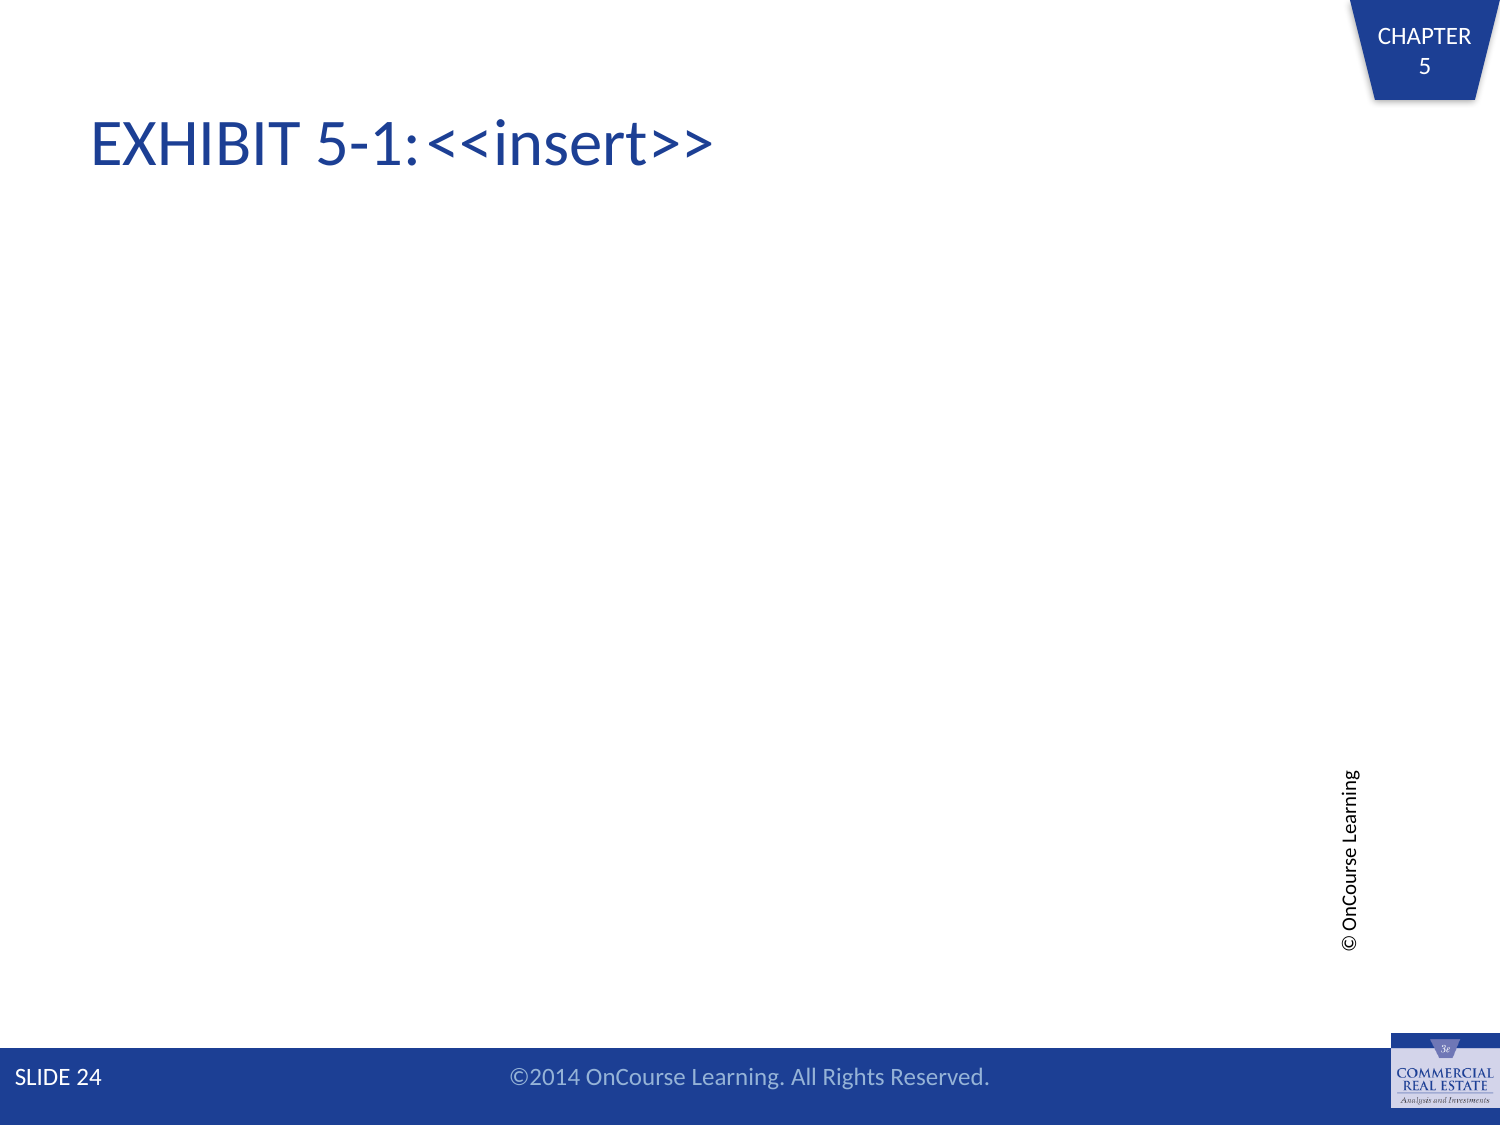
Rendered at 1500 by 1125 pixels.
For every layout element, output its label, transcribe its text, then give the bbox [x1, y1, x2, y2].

title EXHIBIT 5-1: <<insert>> [75, 45, 1375, 233]
slide_number SLIDE 24 [0, 1052, 350, 1113]
picture [1391, 1033, 1500, 1108]
text_box © OnCourse Learning [1327, 755, 1368, 973]
